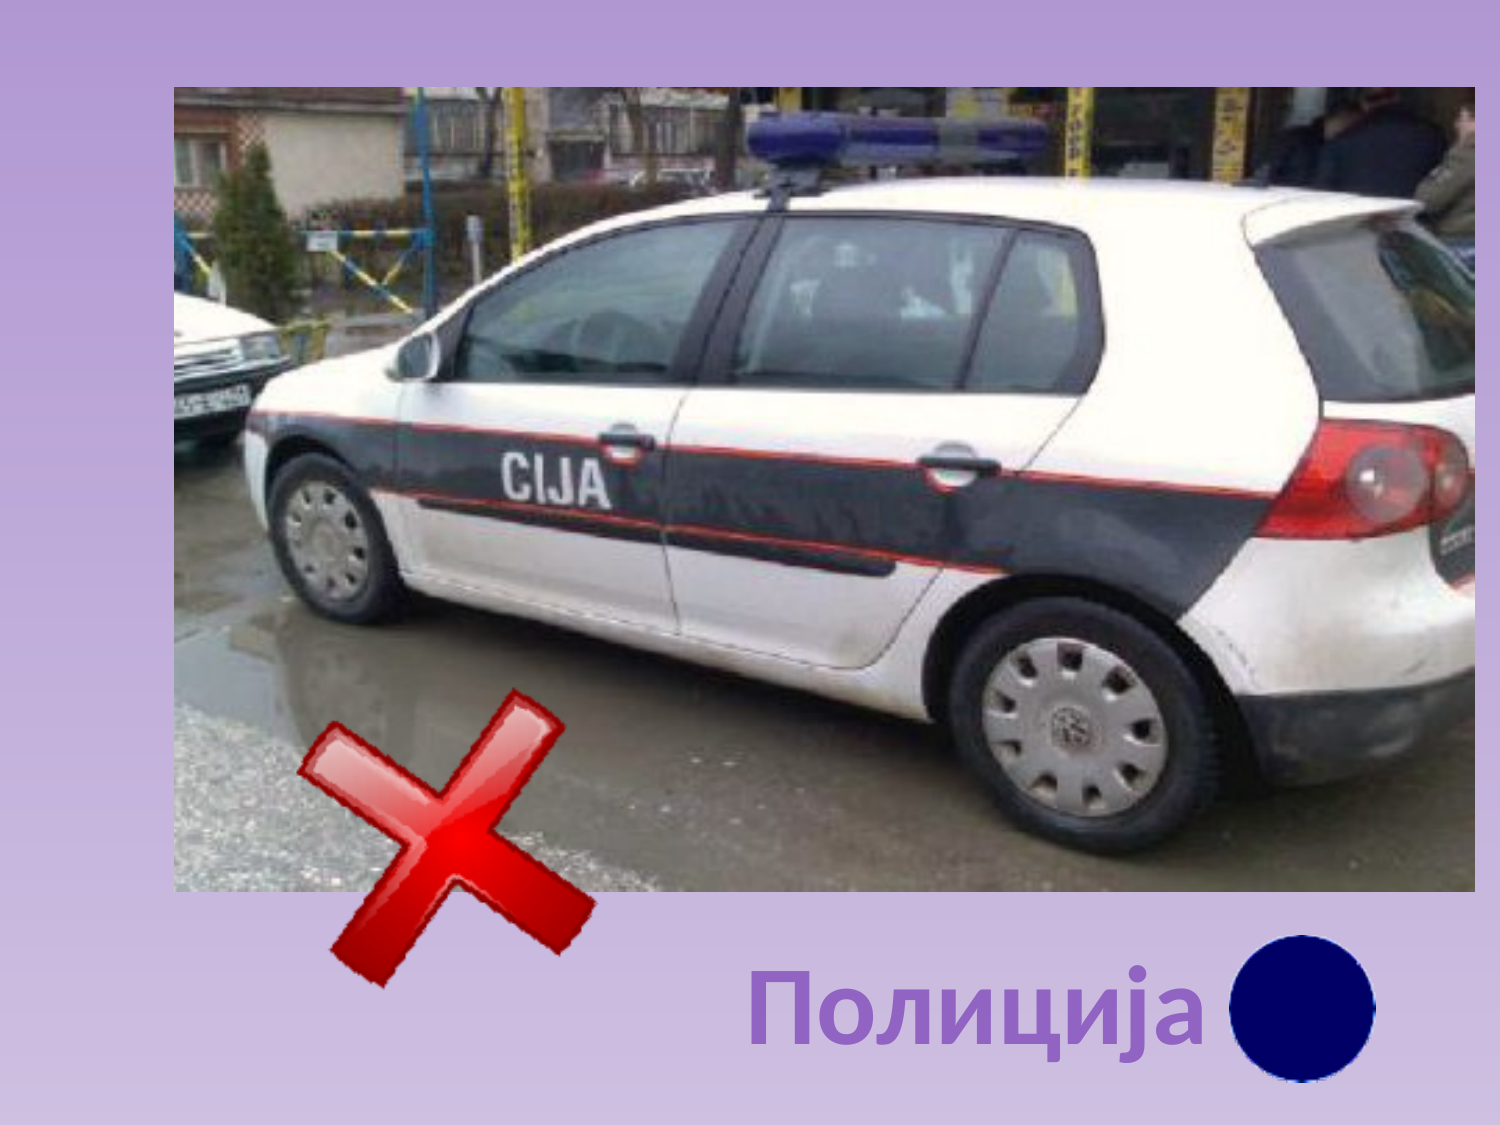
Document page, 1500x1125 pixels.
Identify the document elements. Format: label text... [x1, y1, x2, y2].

picture [311, 702, 607, 997]
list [174, 87, 1476, 893]
text_box Полиција [730, 924, 1224, 1075]
picture [1228, 935, 1376, 1083]
